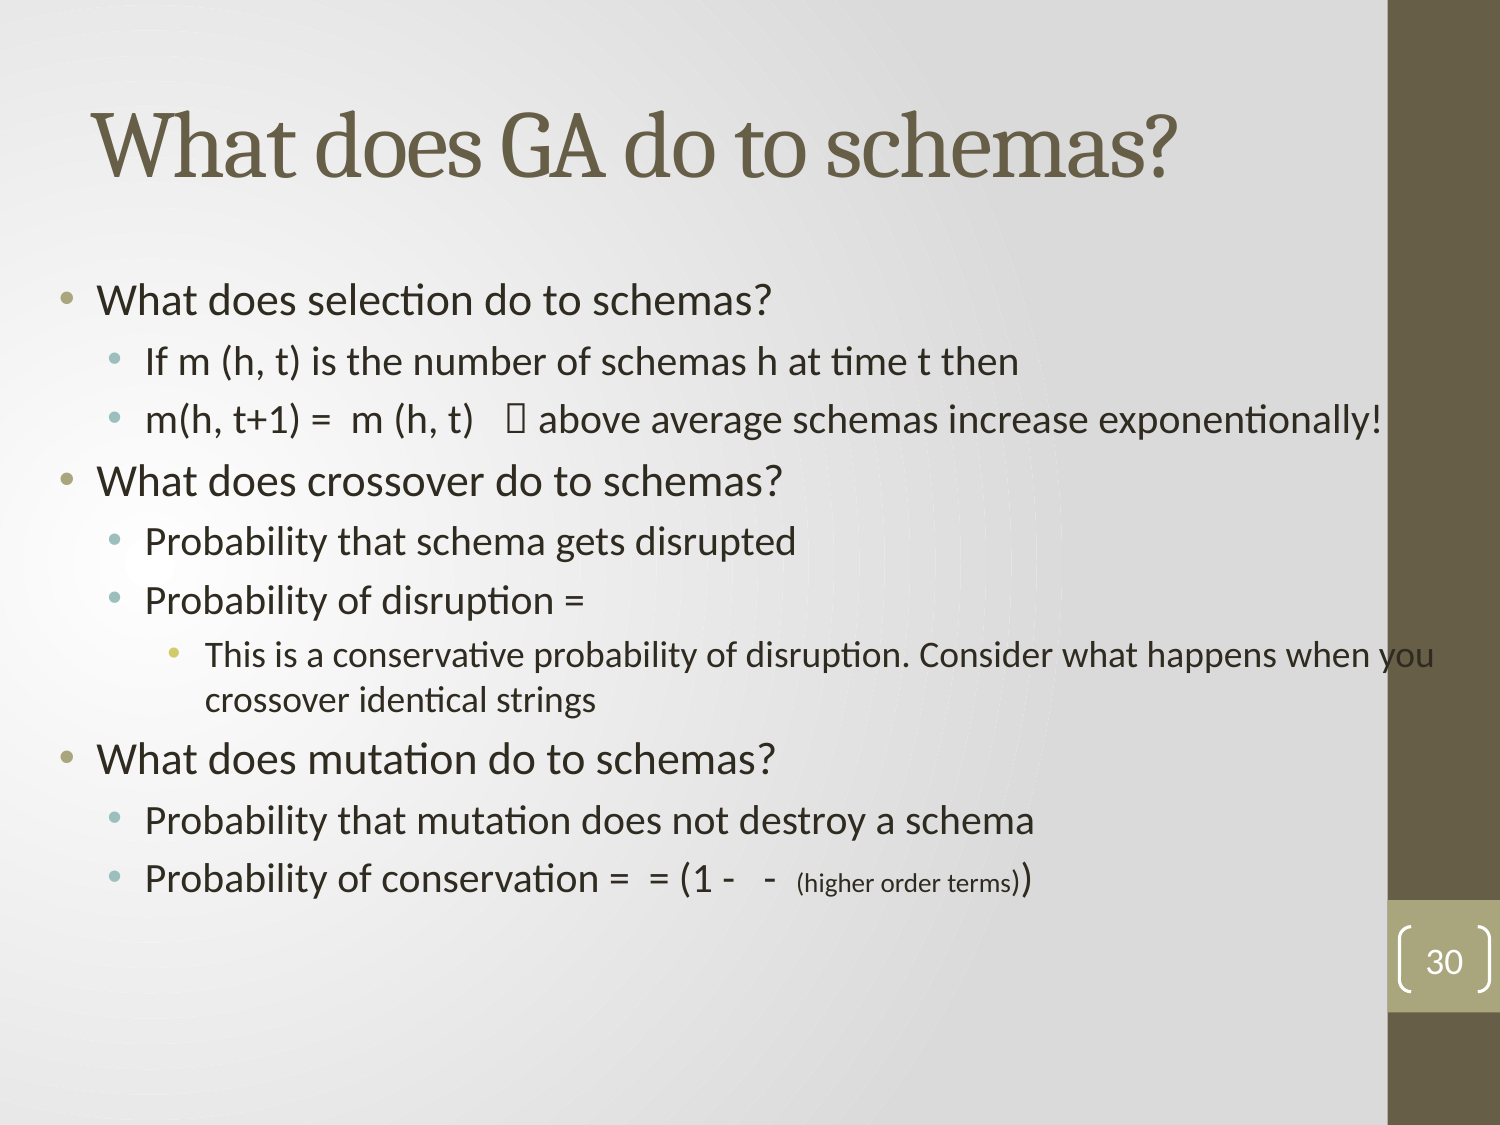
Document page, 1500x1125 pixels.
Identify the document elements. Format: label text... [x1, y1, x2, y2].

slide_number 30 [1397, 925, 1492, 994]
title What does GA do to schemas? [75, 45, 1325, 233]
